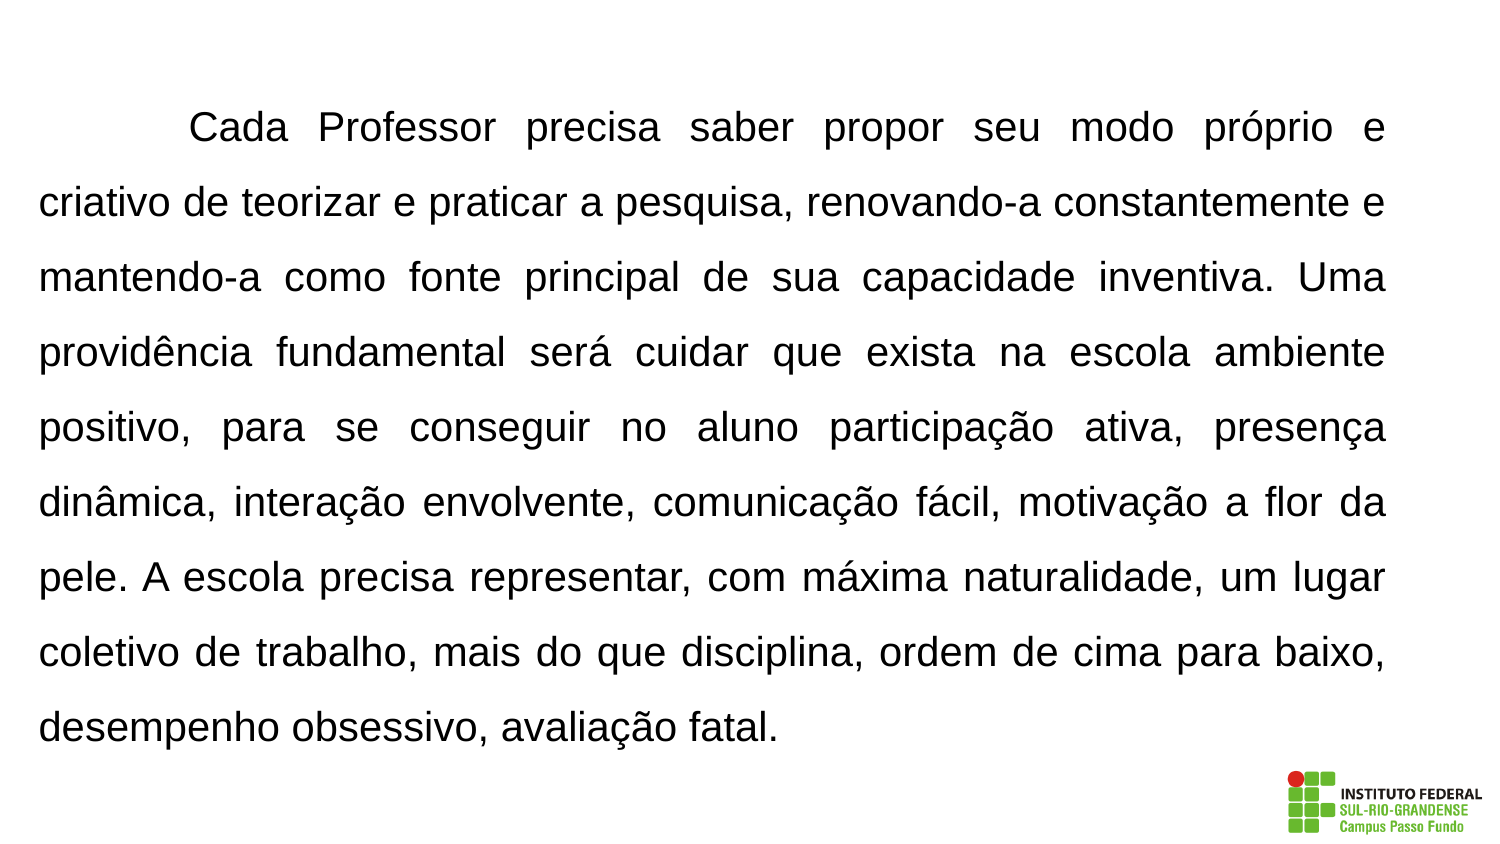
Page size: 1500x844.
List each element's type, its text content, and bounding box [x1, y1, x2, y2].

text_box Cada Professor precisa saber propor seu modo próprio e criativo de teorizar e praticar a pesquisa, renovando-a constantemente e mantendo-a como fonte principal de sua capacidade inventiva. Uma providência fundamental será cuidar que exista na escola ambiente positivo, para se conseguir no aluno participação ativa, presença dinâmica, interação envolvente, comunicação fácil, motivação a flor da pele. A escola precisa representar, com máxima naturalidade, um lugar coletivo de trabalho, mais do que disciplina, ordem de cima para baixo, desempenho obsessivo, avaliação fatal. [23, 67, 1402, 757]
picture [1287, 769, 1484, 835]
